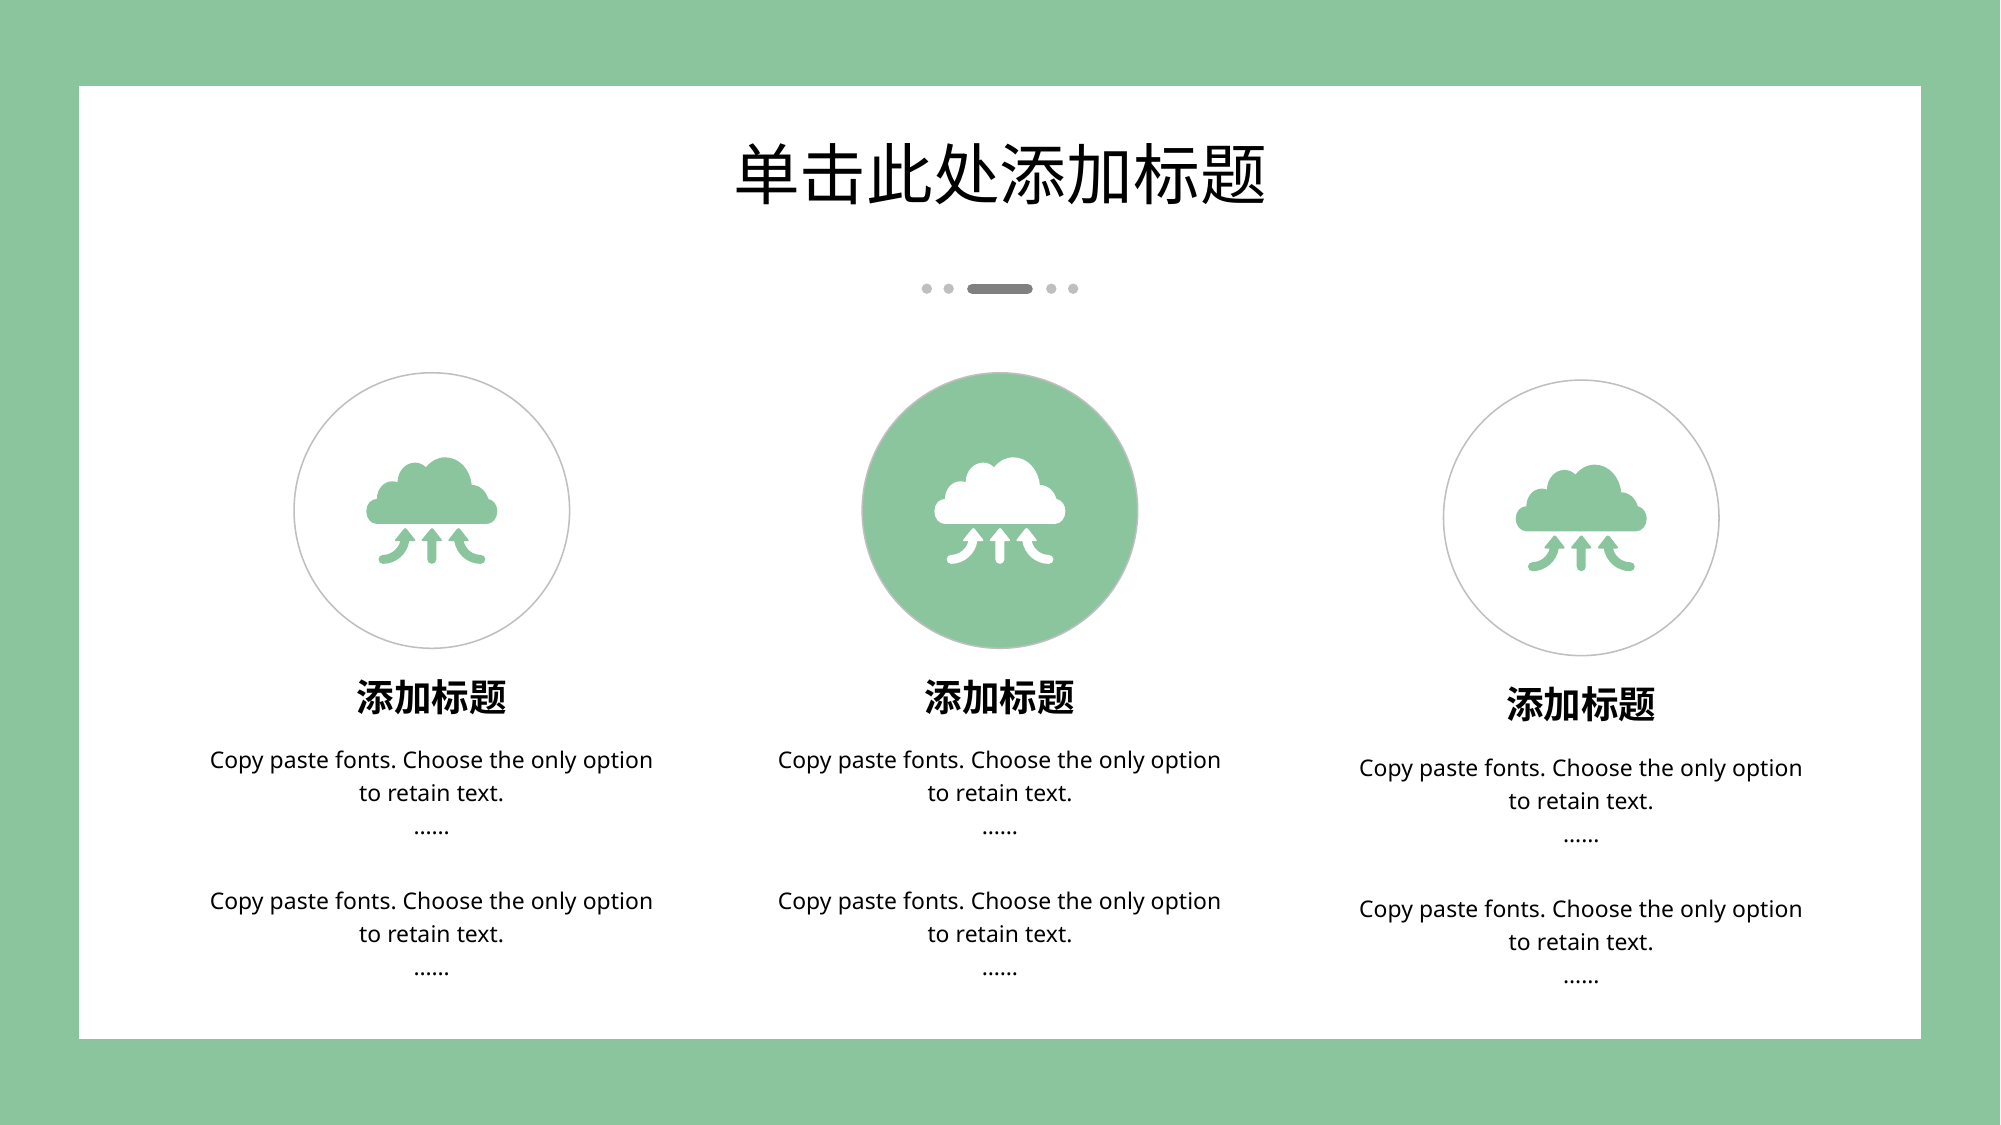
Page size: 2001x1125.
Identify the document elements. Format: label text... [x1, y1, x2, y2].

text_box Copy paste fonts. Choose the only option to retain text. …… [761, 733, 1239, 863]
text_box 添加标题 [761, 660, 1239, 733]
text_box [862, 372, 1138, 649]
text_box Copy paste fonts. Choose the only option to retain text. …… [193, 733, 671, 863]
text_box [86, 94, 1913, 1031]
text_box 添加标题 [193, 660, 671, 733]
text_box Copy paste fonts. Choose the only option to retain text. …… [1342, 881, 1821, 1011]
text_box Copy paste fonts. Choose the only option to retain text. …… [193, 873, 671, 1004]
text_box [1443, 380, 1720, 656]
text_box 单击此处添加标题 [110, 114, 1890, 232]
text_box 添加标题 [1342, 667, 1821, 741]
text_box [294, 372, 570, 649]
text_box Copy paste fonts. Choose the only option to retain text. …… [761, 873, 1239, 1004]
text_box Copy paste fonts. Choose the only option to retain text. …… [1342, 741, 1821, 871]
